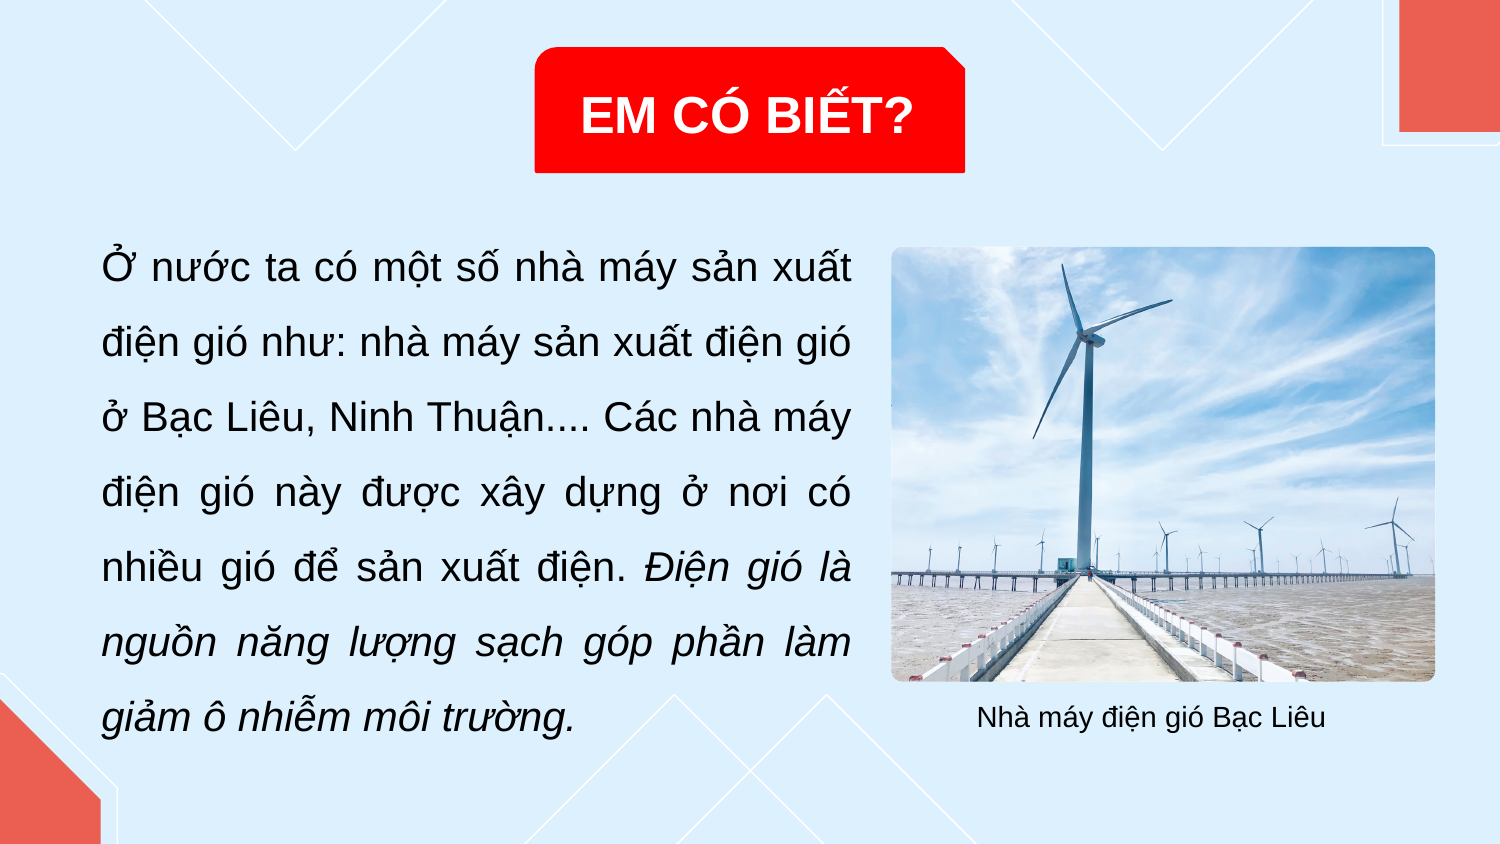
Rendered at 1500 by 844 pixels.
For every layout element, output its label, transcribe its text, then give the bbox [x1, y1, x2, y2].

text_box Ở nước ta có một số nhà máy sản xuất điện gió như: nhà máy sản xuất điện gió ở Bạc Liêu, Ninh Thuận.... Các nhà máy điện gió này được xây dựng ở nơi có nhiều gió để sản xuất điện. Điện gió là nguồn năng lượng sạch góp phần làm giảm ô nhiễm môi trường. [86, 207, 867, 748]
picture [803, 233, 1500, 688]
text_box Nhà máy điện gió Bạc Liêu [716, 690, 1500, 741]
text_box EM CÓ BIẾT? [534, 47, 966, 174]
